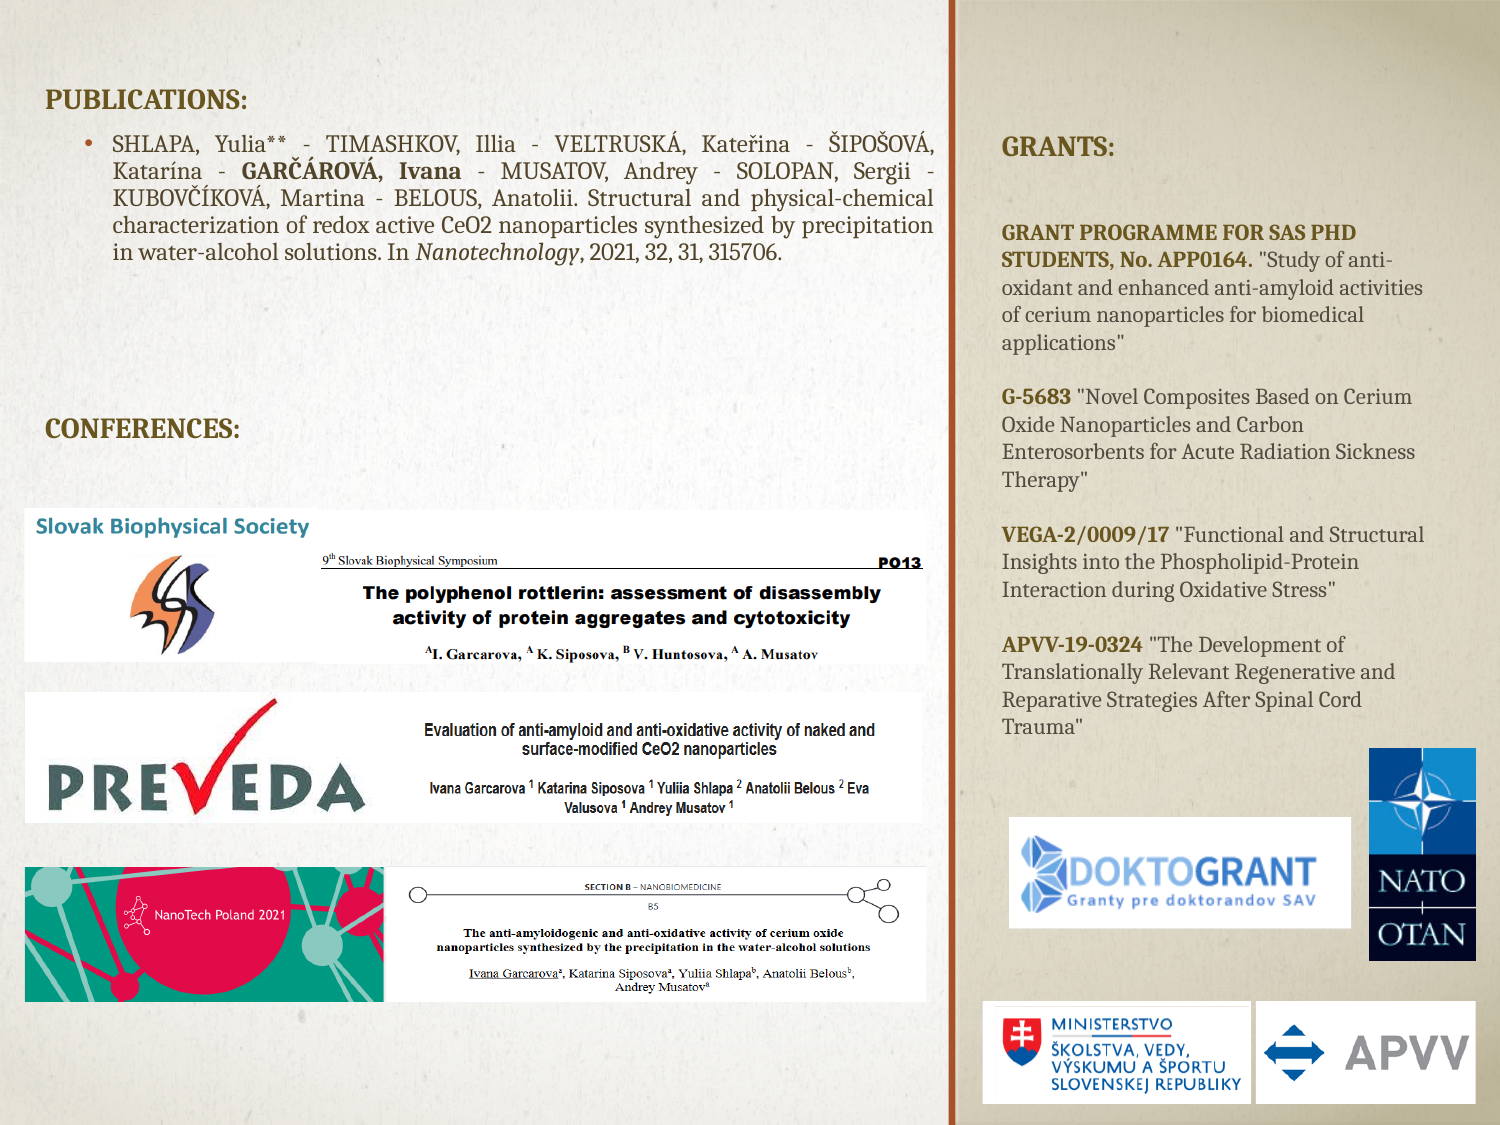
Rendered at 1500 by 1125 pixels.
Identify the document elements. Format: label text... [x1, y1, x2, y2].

picture [956, 0, 1500, 1125]
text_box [24, 508, 927, 1002]
picture [0, 0, 948, 1125]
list Publications: SHLAPA, Yulia** - TIMASHKOV, Illia - VELTRUSKÁ, Kateřina - ŠIPOŠOVÁ, Katarína - GARČÁROVÁ, Ivana - MUSATOV, Andrey - SOLOPAN, Sergii - KUBOVČÍKOVÁ, Martina - BELOUS, Anatolii. Structural and physical-chemical characterization of redox active CeO2 nanoparticles synthesized by precipitation in water-alcohol solutions. In Nanotechnology, 2021, 32, 31, 315706. Conferences: [24, 76, 951, 1002]
text_box Grants: Grant Programme for SAS PhD Students, No. APP0164. "Study of anti-oxidant and enhanced anti-amyloid activities of cerium nanoparticles for biomedical applications" G-5683 "Novel Composites Based on Cerium Oxide Nanoparticles and Carbon Enterosorbents for Acute Radiation Sickness Therapy" VEGA-2/0009/17 "Functional and Structural Insights into the Phospholipid-Protein Interaction during Oxidative Stress" APVV-19-0324 "The Development of Translationally Relevant Regenerative and Reparative Strategies After Spinal Cord Trauma" [987, 120, 1453, 802]
